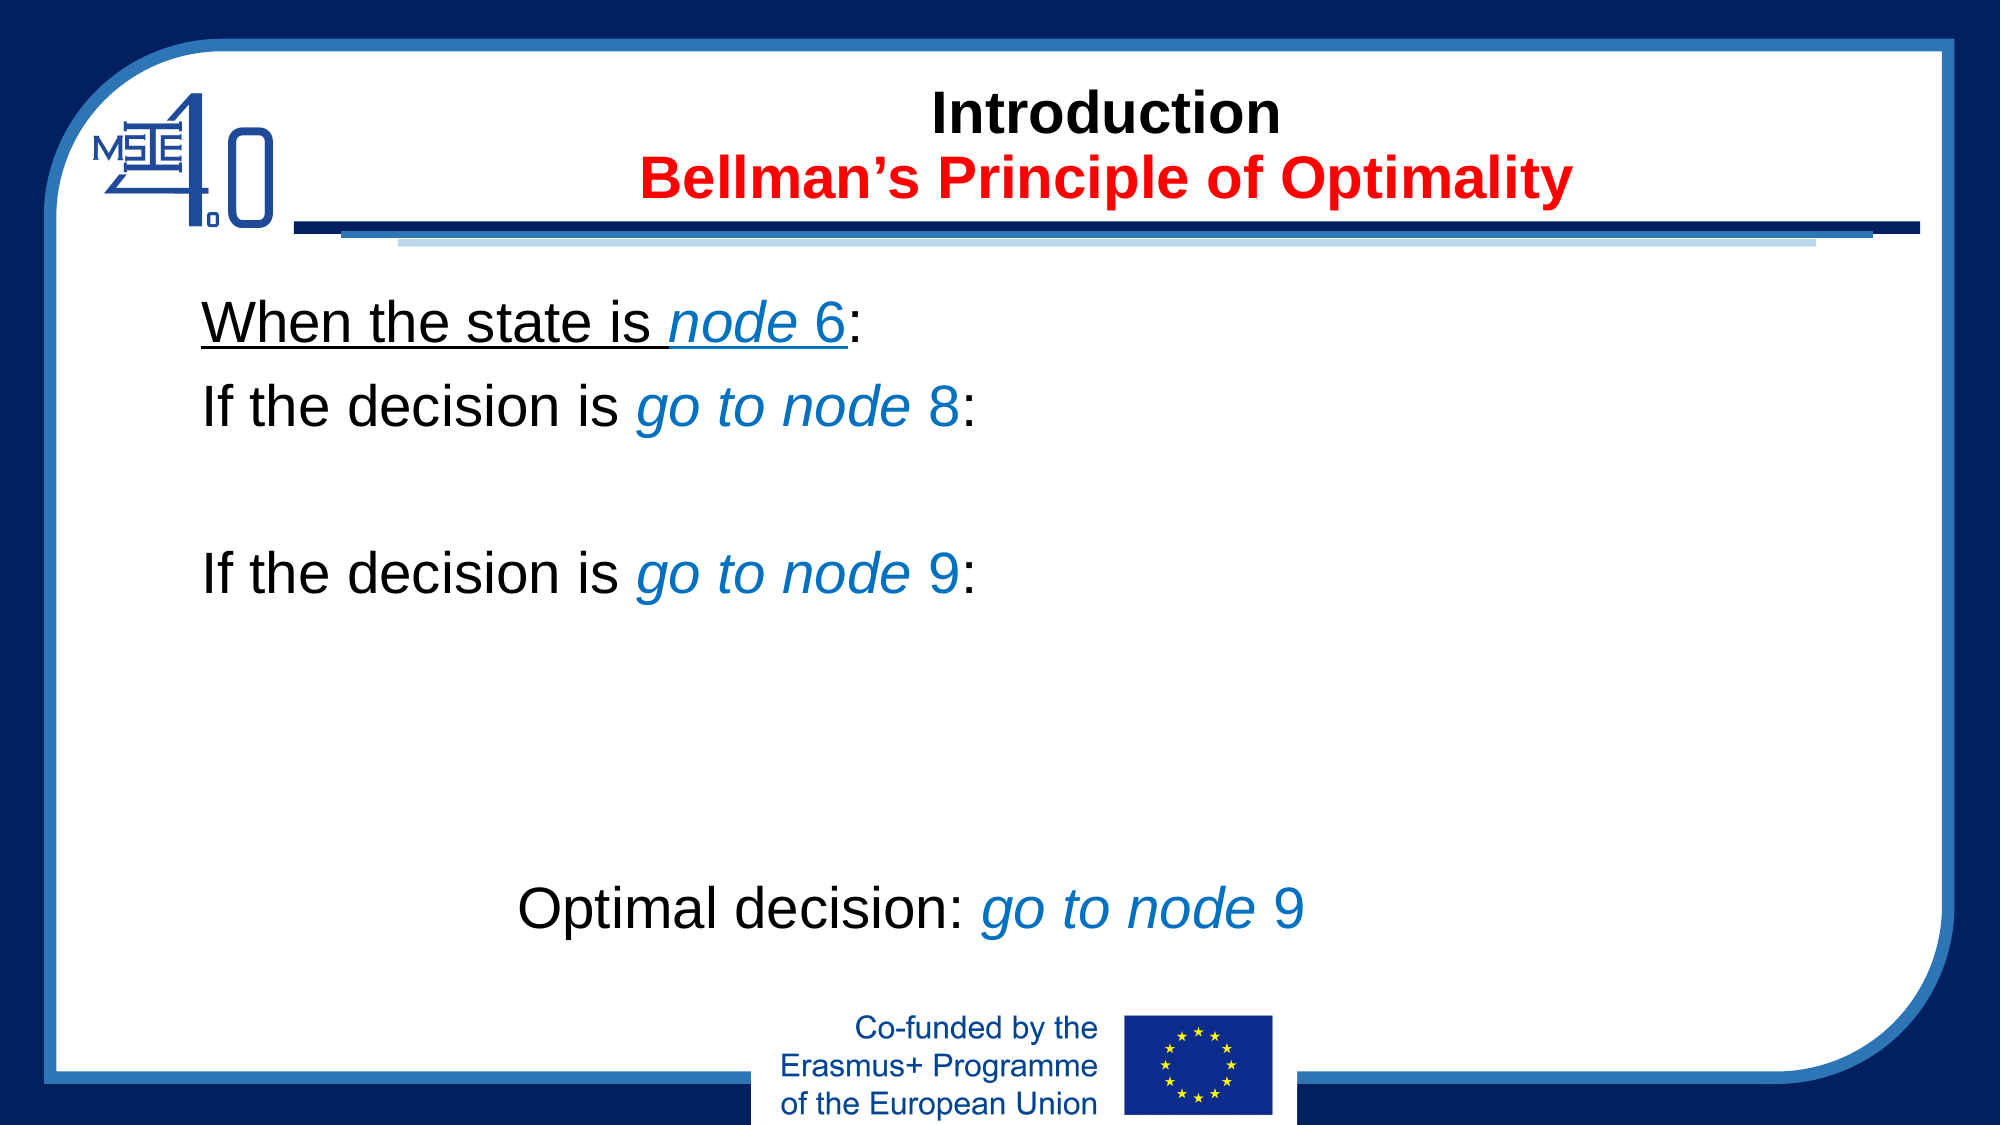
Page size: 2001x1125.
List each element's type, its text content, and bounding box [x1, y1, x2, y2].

title Introduction Bellman’s Principle of Optimality [294, 73, 1921, 220]
picture [751, 1003, 1298, 1125]
